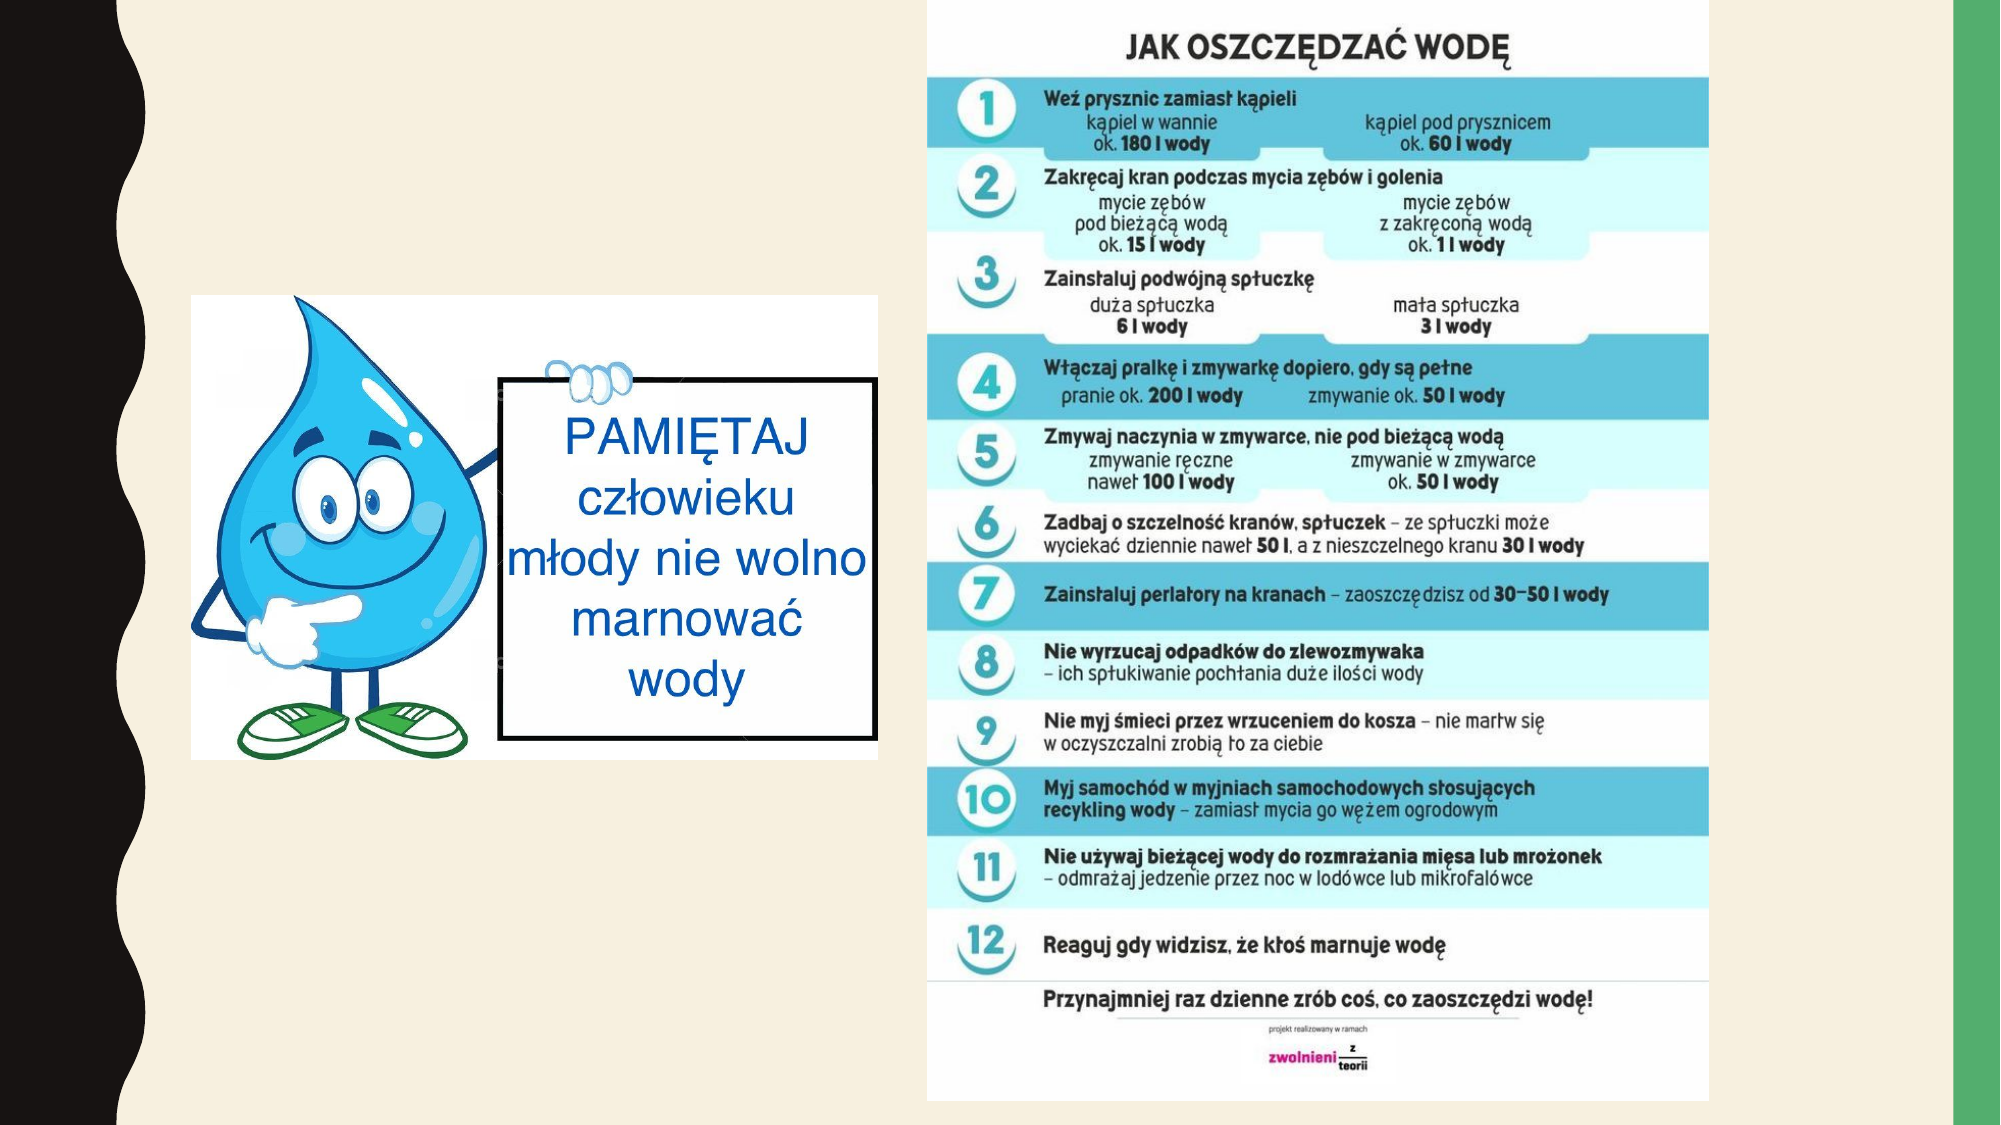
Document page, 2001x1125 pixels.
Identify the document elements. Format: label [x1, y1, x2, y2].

list [191, 295, 878, 760]
picture [927, 0, 1710, 1101]
